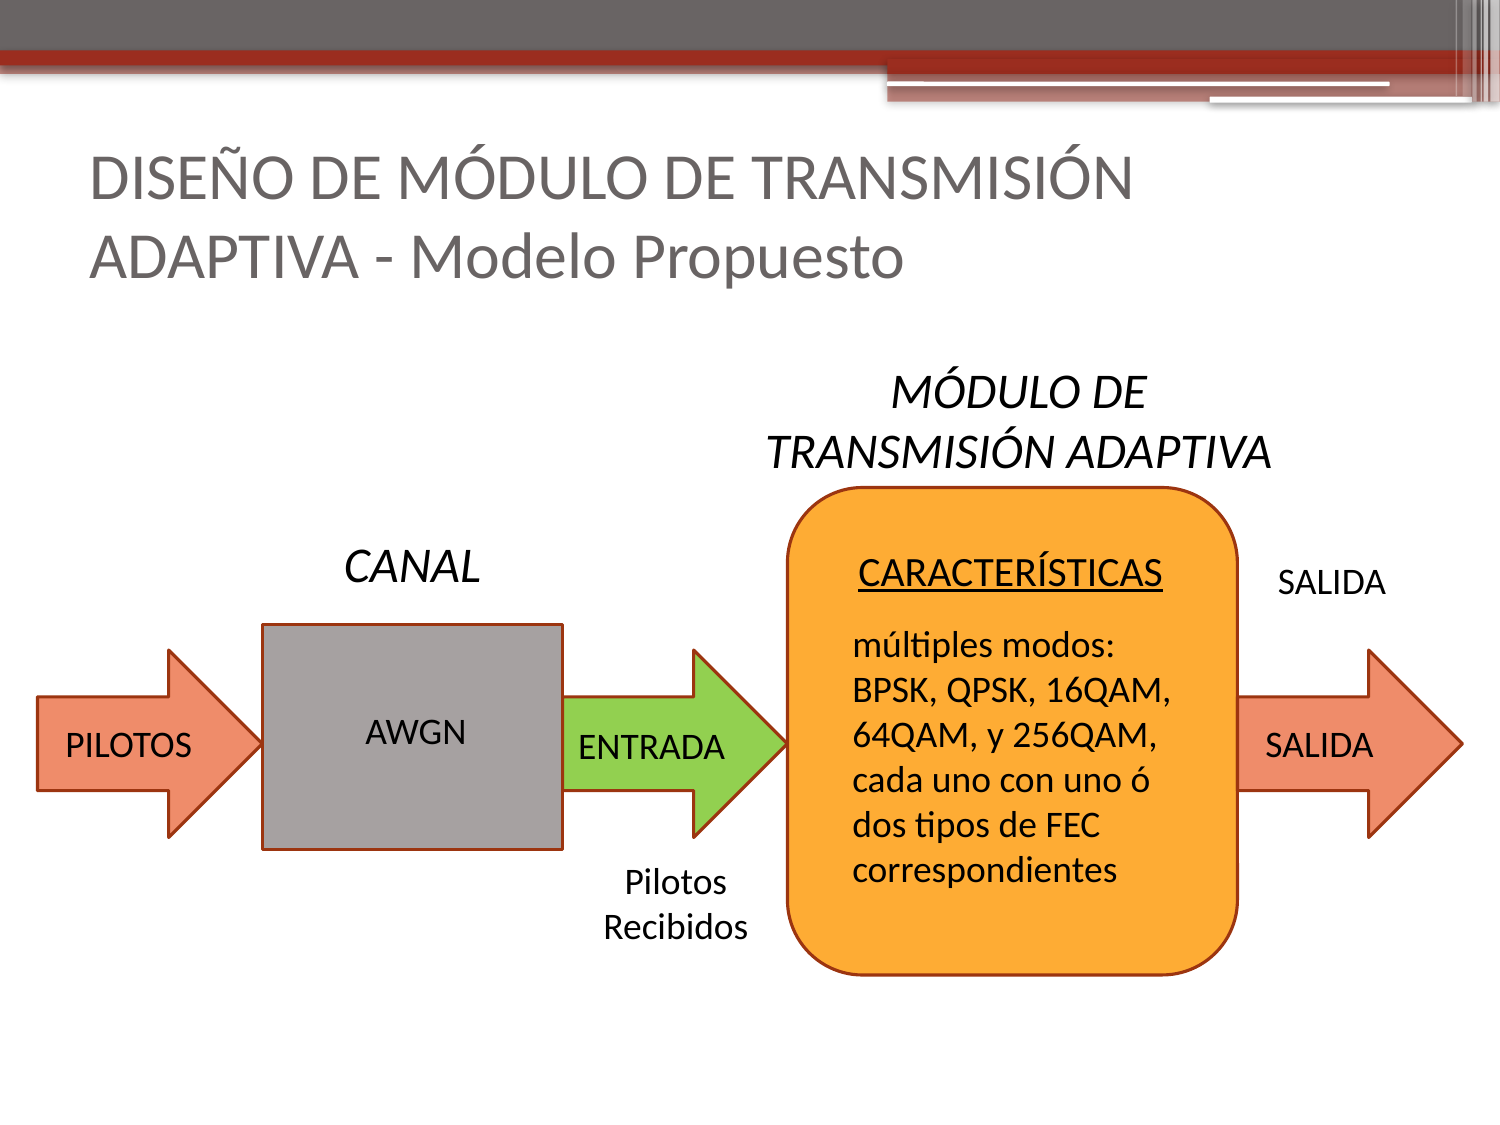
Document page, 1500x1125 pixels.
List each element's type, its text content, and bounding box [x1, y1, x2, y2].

text_box MÓDULO DE TRANSMISIÓN ADAPTIVA [737, 351, 1300, 486]
title DISEÑO DE MÓDULO DE TRANSMISIÓN ADAPTIVA - Modelo Propuesto [75, 125, 1425, 300]
text_box [261, 623, 564, 851]
text_box CARACTERÍSTICAS [843, 537, 1179, 603]
text_box Pilotos Recibidos [588, 849, 764, 955]
text_box ENTRADA [564, 714, 741, 775]
text_box [35, 648, 261, 839]
text_box [564, 648, 789, 839]
text_box [1235, 648, 1464, 839]
text_box CANAL [275, 524, 550, 600]
text_box [785, 486, 1240, 977]
text_box SALIDA [1263, 549, 1402, 610]
text_box múltiples modos: BPSK, QPSK, 16QAM, 64QAM, y 256QAM, cada uno con uno ó dos tipos de FEC correspondientes [837, 612, 1200, 898]
text_box AWGN [350, 699, 482, 760]
text_box PILOTOS [50, 712, 208, 773]
text_box SALIDA [1250, 712, 1389, 773]
